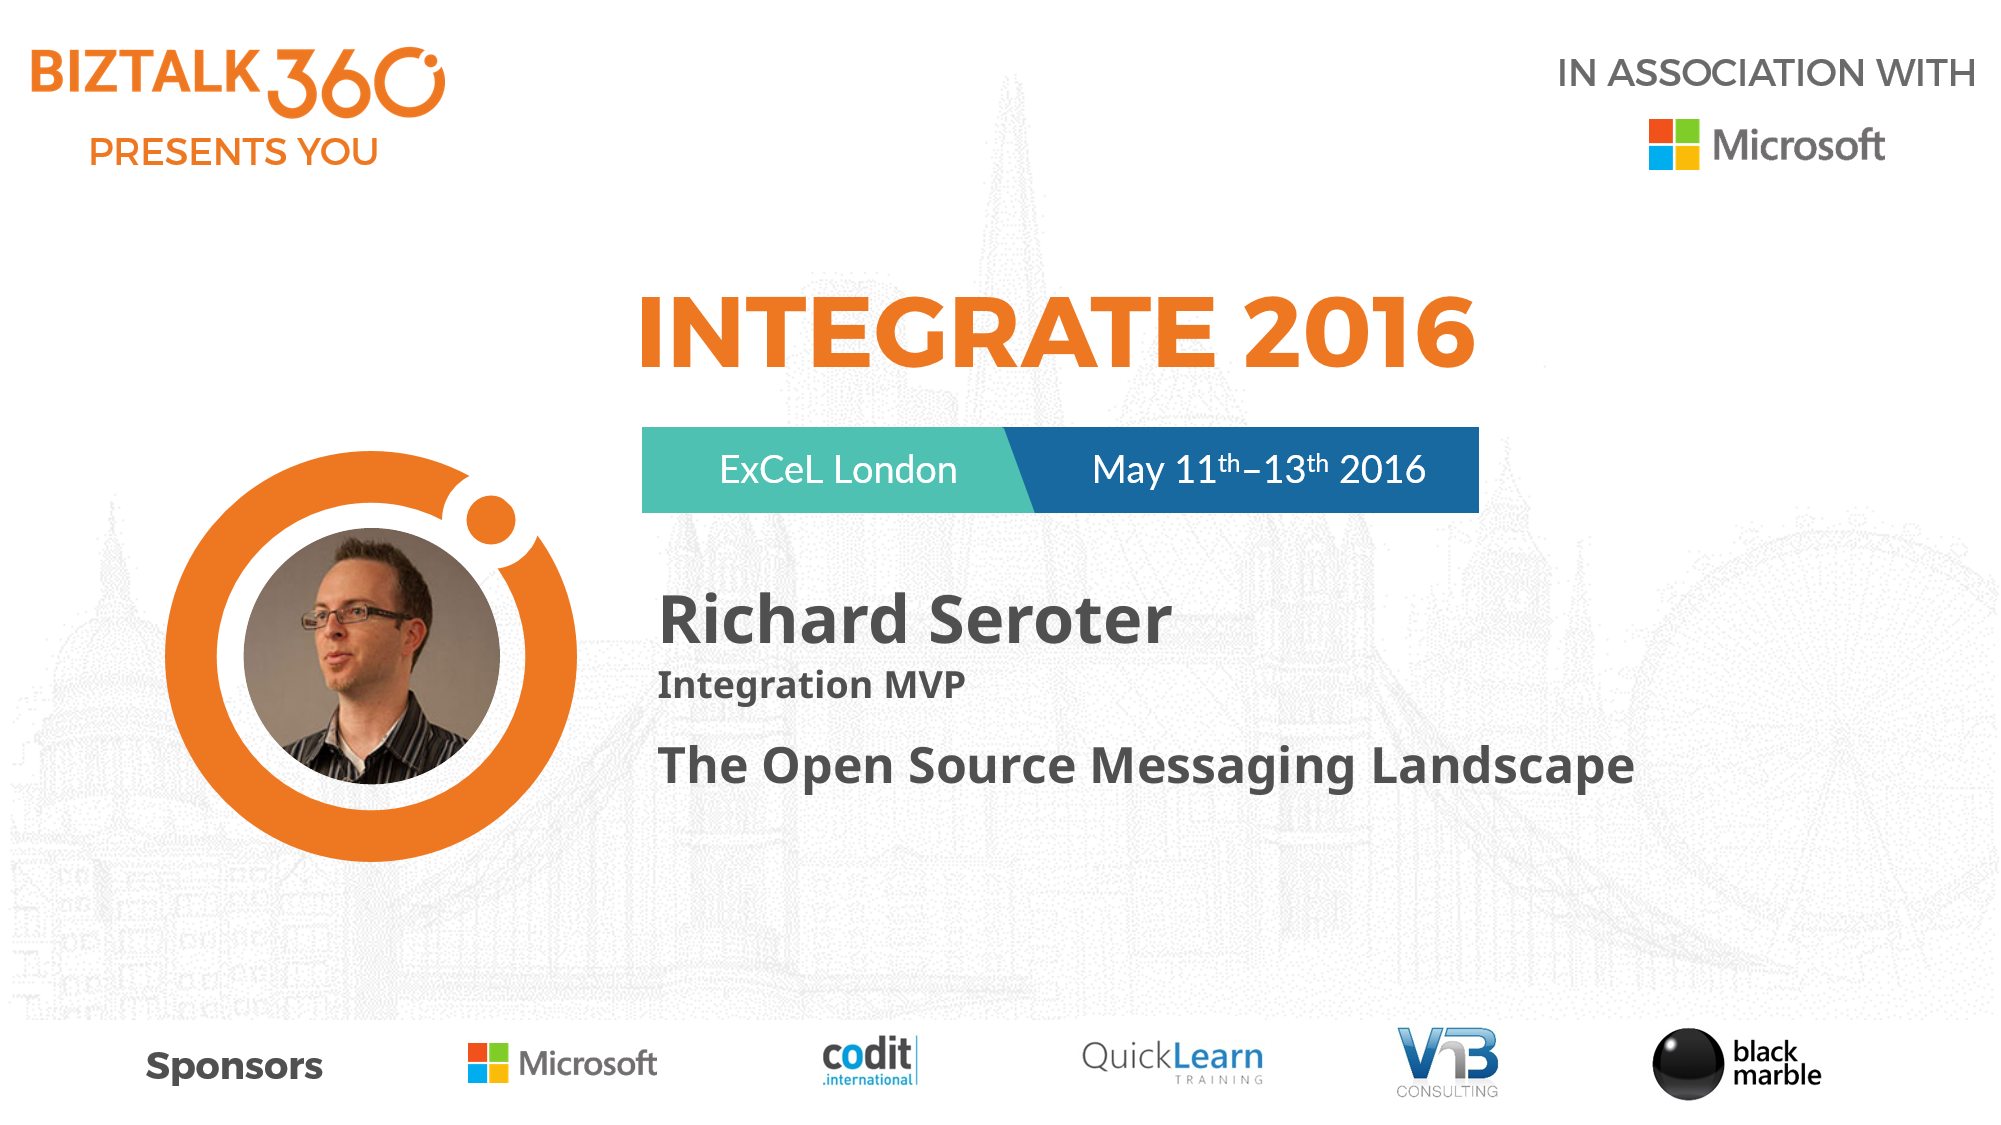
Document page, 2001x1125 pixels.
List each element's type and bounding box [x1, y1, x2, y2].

picture [0, 16, 2000, 1125]
text_box [642, 569, 1898, 802]
